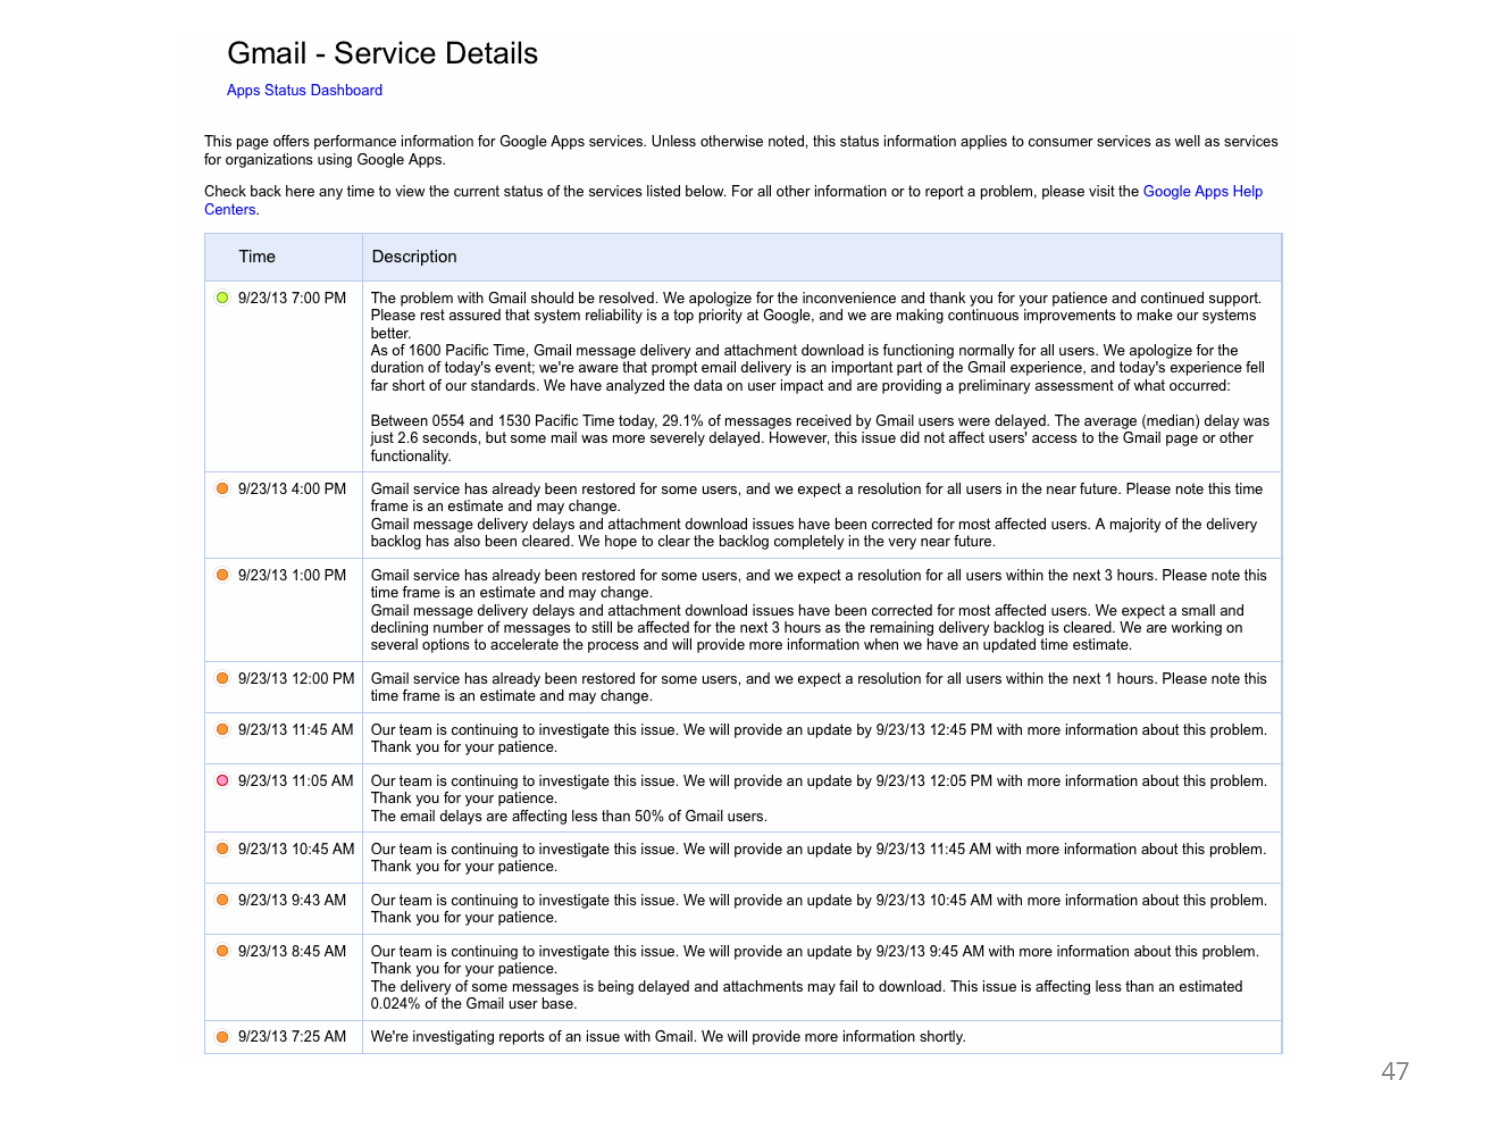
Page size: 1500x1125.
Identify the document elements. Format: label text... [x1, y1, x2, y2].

slide_number 47 [1074, 1042, 1425, 1103]
picture [176, 34, 1290, 1062]
